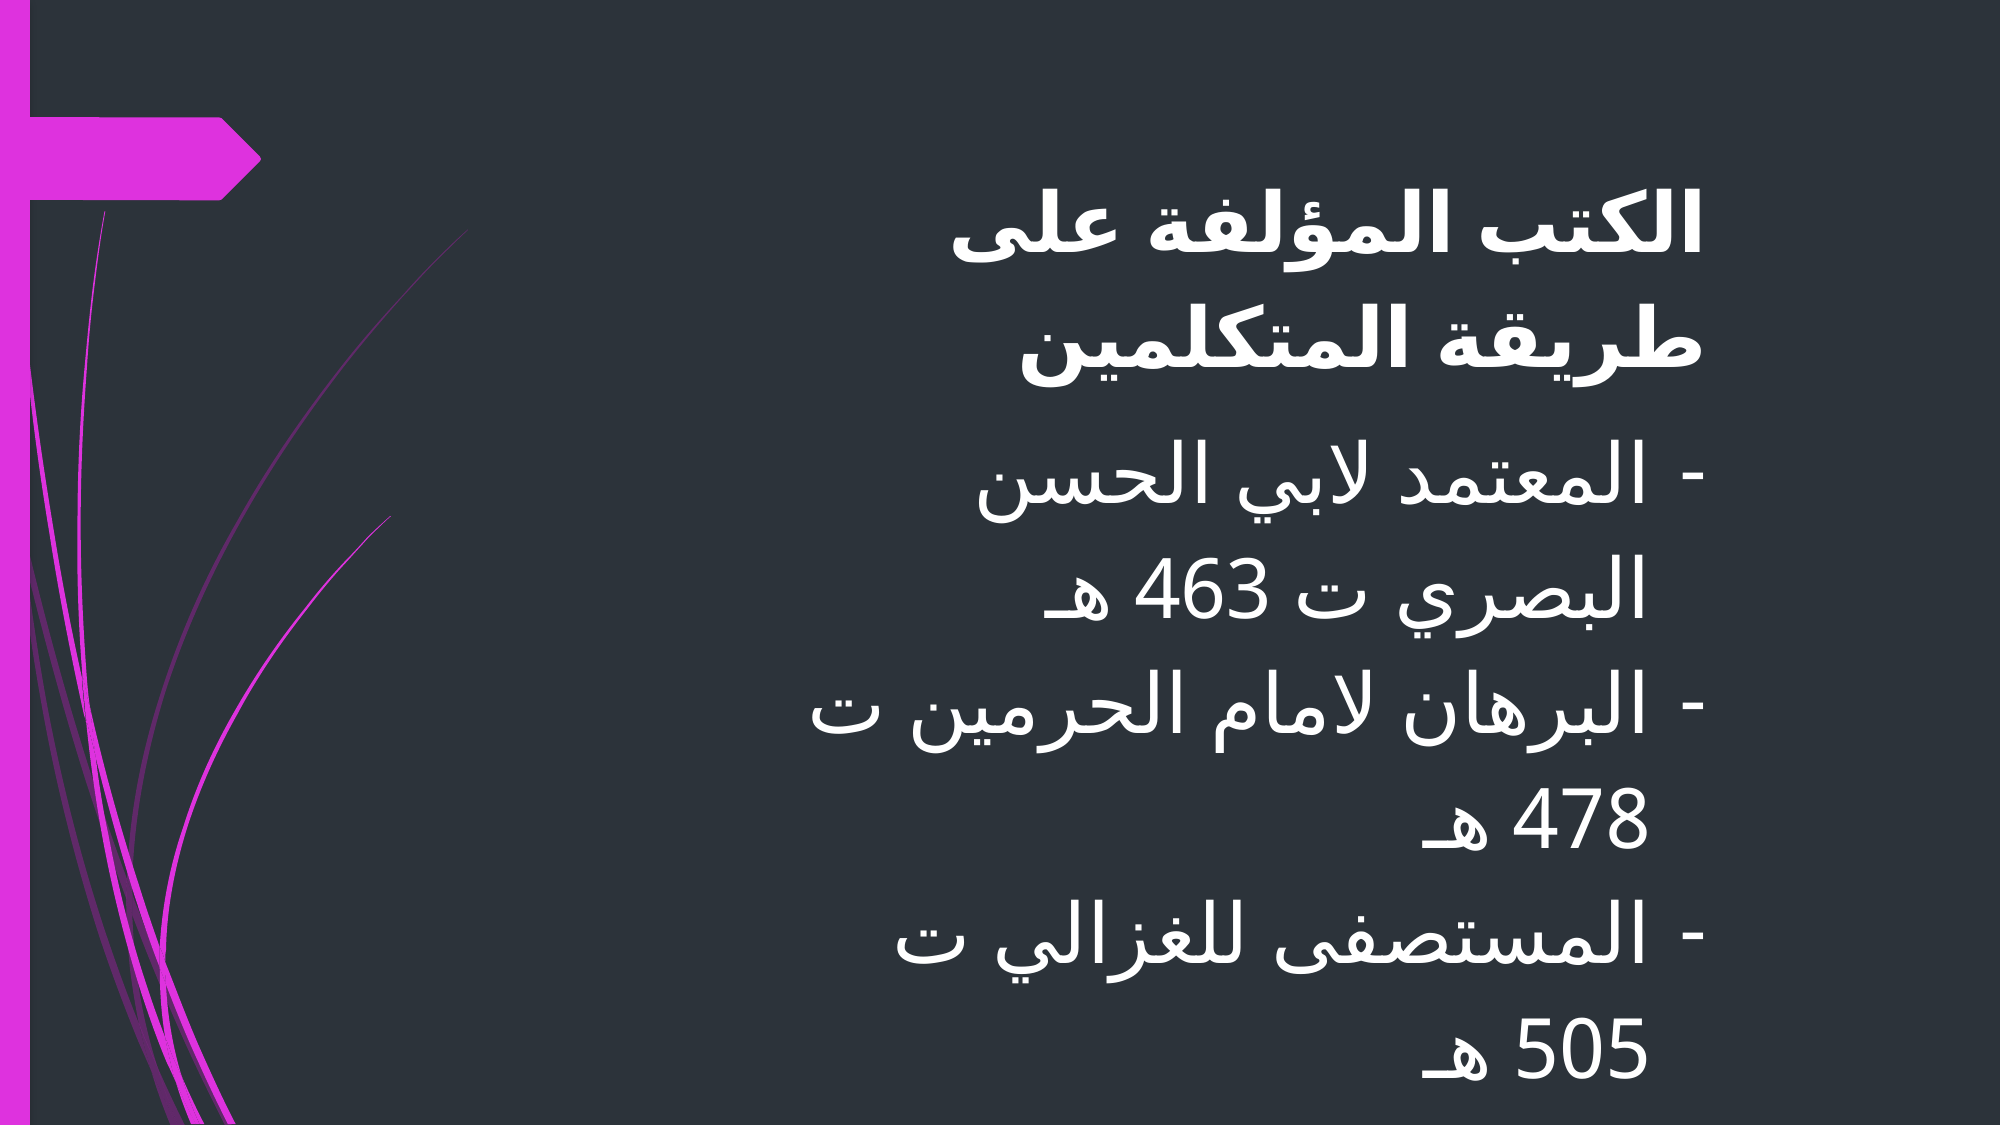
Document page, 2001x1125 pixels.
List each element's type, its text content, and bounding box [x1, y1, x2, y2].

text_box الكتب المؤلفة على طريقة المتكلمين المعتمد لابي الحسن البصري ت 463 هـ البرهان لامام الحرمين ت 478 هـ المستصفى للغزالي ت 505 هـ [722, 147, 1723, 1125]
